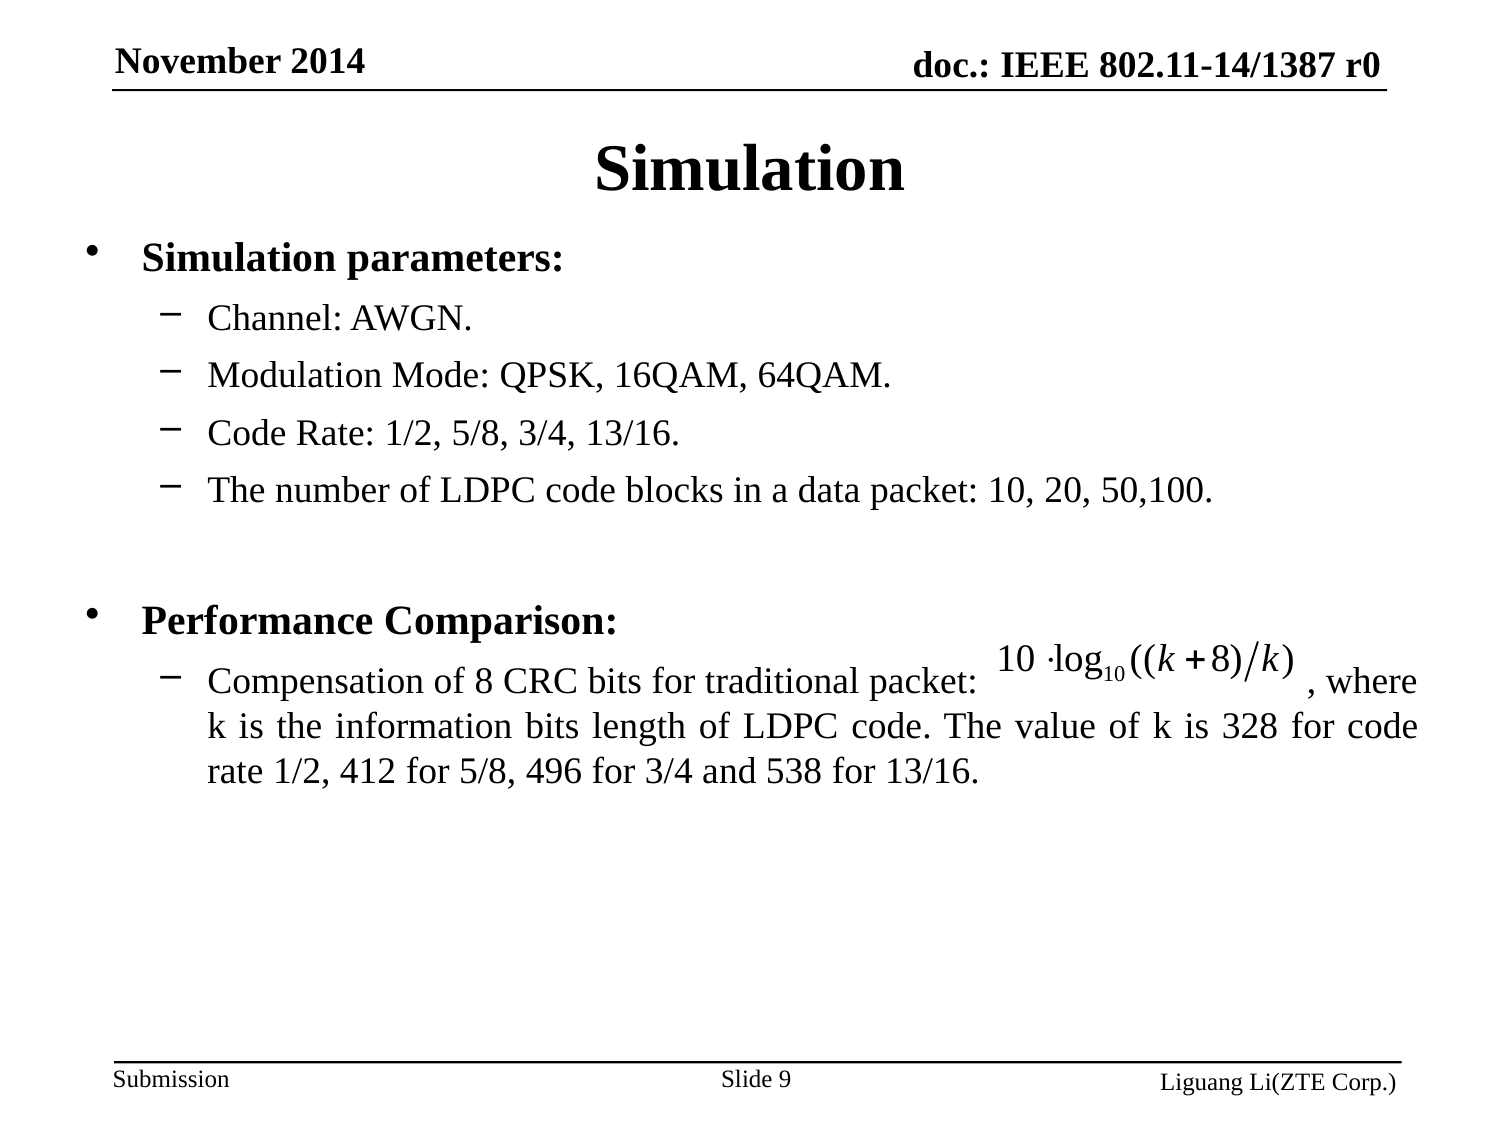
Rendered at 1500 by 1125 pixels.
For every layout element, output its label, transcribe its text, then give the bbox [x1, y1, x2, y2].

text_box Simulation [112, 93, 1388, 235]
slide_number Slide 9 [712, 1062, 800, 1093]
list Simulation parameters: Channel: AWGN. Modulation Mode: QPSK, 16QAM, 64QAM. Code Rate: 1/2, 5/8, 3/4, 13/16. The number of LDPC code blocks in a data packet: 10, 20, 50,100. Performance Comparison: Compensation of 8 CRC bits for traditional packet: , where k is the information bits length of LDPC code. The value of k is 328 for code rate 1/2, 412 for 5/8, 496 for 3/4 and 538 for 13/16. [70, 222, 1436, 938]
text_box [994, 632, 1301, 692]
footer Liguang Li(ZTE Corp.) [1113, 1066, 1418, 1095]
